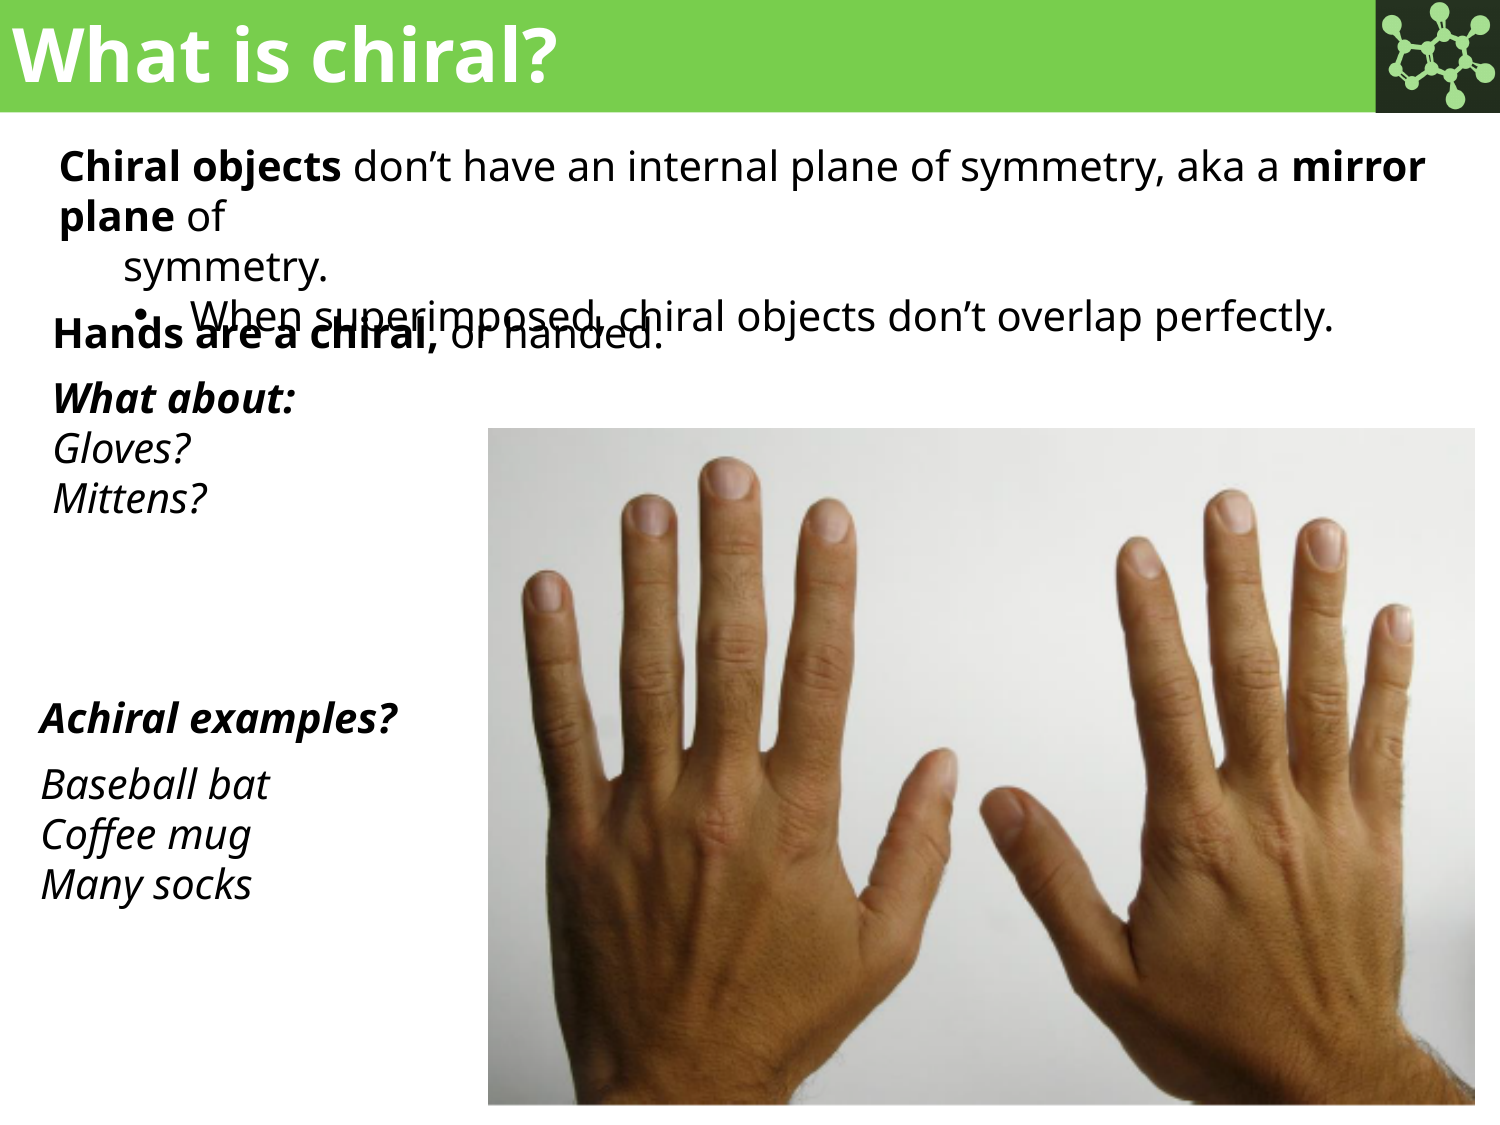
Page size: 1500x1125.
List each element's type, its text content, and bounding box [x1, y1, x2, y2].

text_box [0, 0, 1375, 113]
text_box What about: Gloves? Mittens? [37, 364, 489, 529]
text_box Achiral examples? [25, 684, 477, 750]
picture [1375, 0, 1500, 113]
text_box Hands are a chiral, or handed. [37, 299, 1452, 365]
picture [488, 428, 1475, 1108]
text_box What is chiral? [0, 0, 574, 105]
text_box Chiral objects don’t have an internal plane of symmetry, aka a mirror plane of symmetry. When superimposed, chiral objects don’t overlap perfectly. [43, 132, 1459, 347]
text_box Baseball bat Coffee mug Many socks [25, 750, 477, 916]
